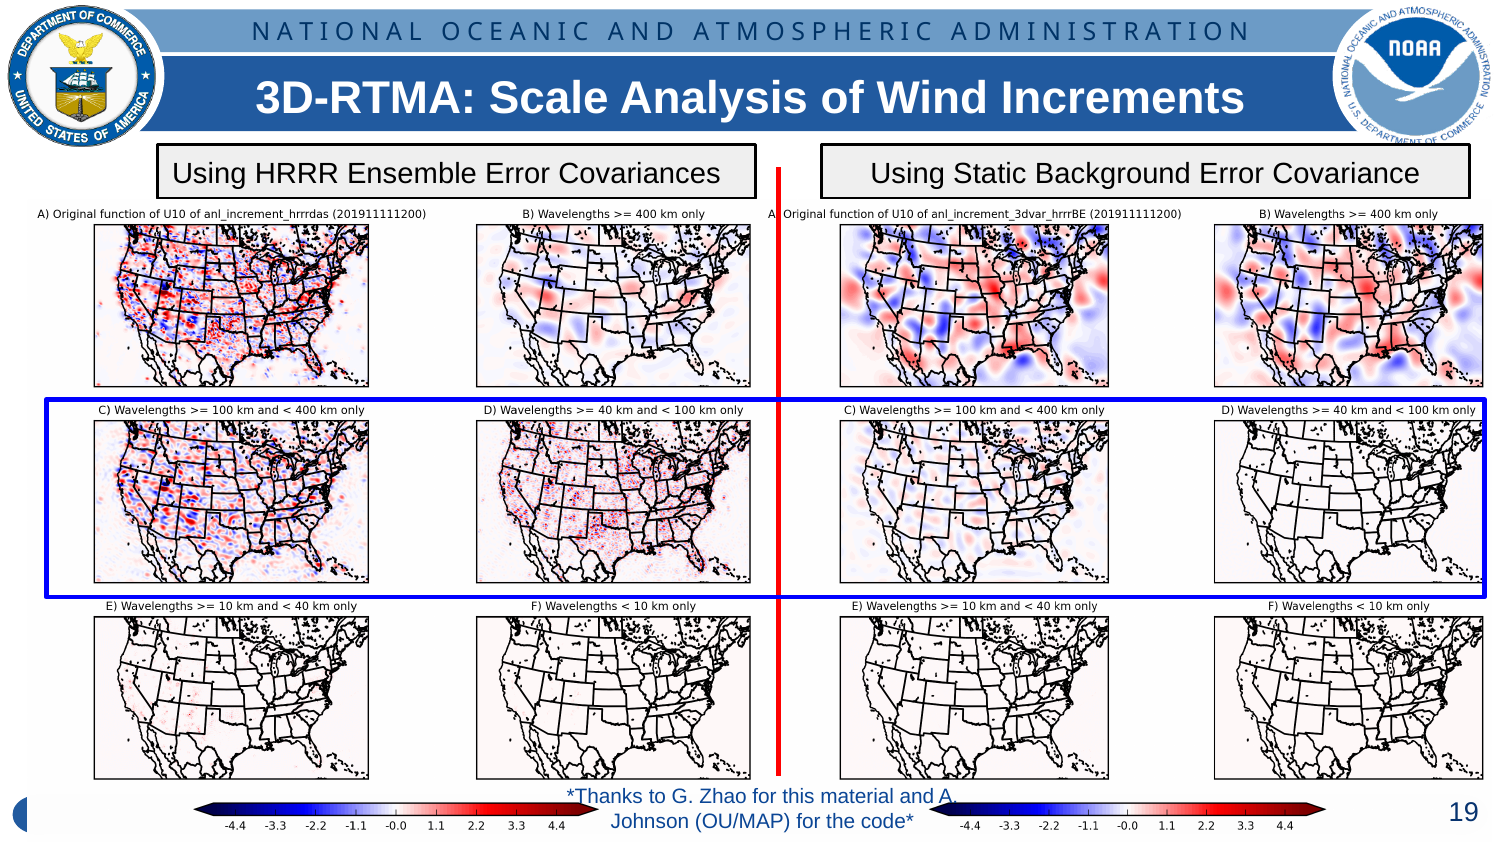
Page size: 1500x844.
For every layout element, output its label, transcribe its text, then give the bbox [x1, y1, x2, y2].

picture [1337, 3, 1494, 149]
title 3D-RTMA: Scale Analysis of Wind Increments [167, 46, 1335, 144]
picture [7, 5, 156, 147]
picture [27, 199, 1492, 843]
text_box Using HRRR Ensemble Error Covariances [157, 144, 756, 198]
text_box Using Static Background Error Covariance [821, 144, 1470, 198]
